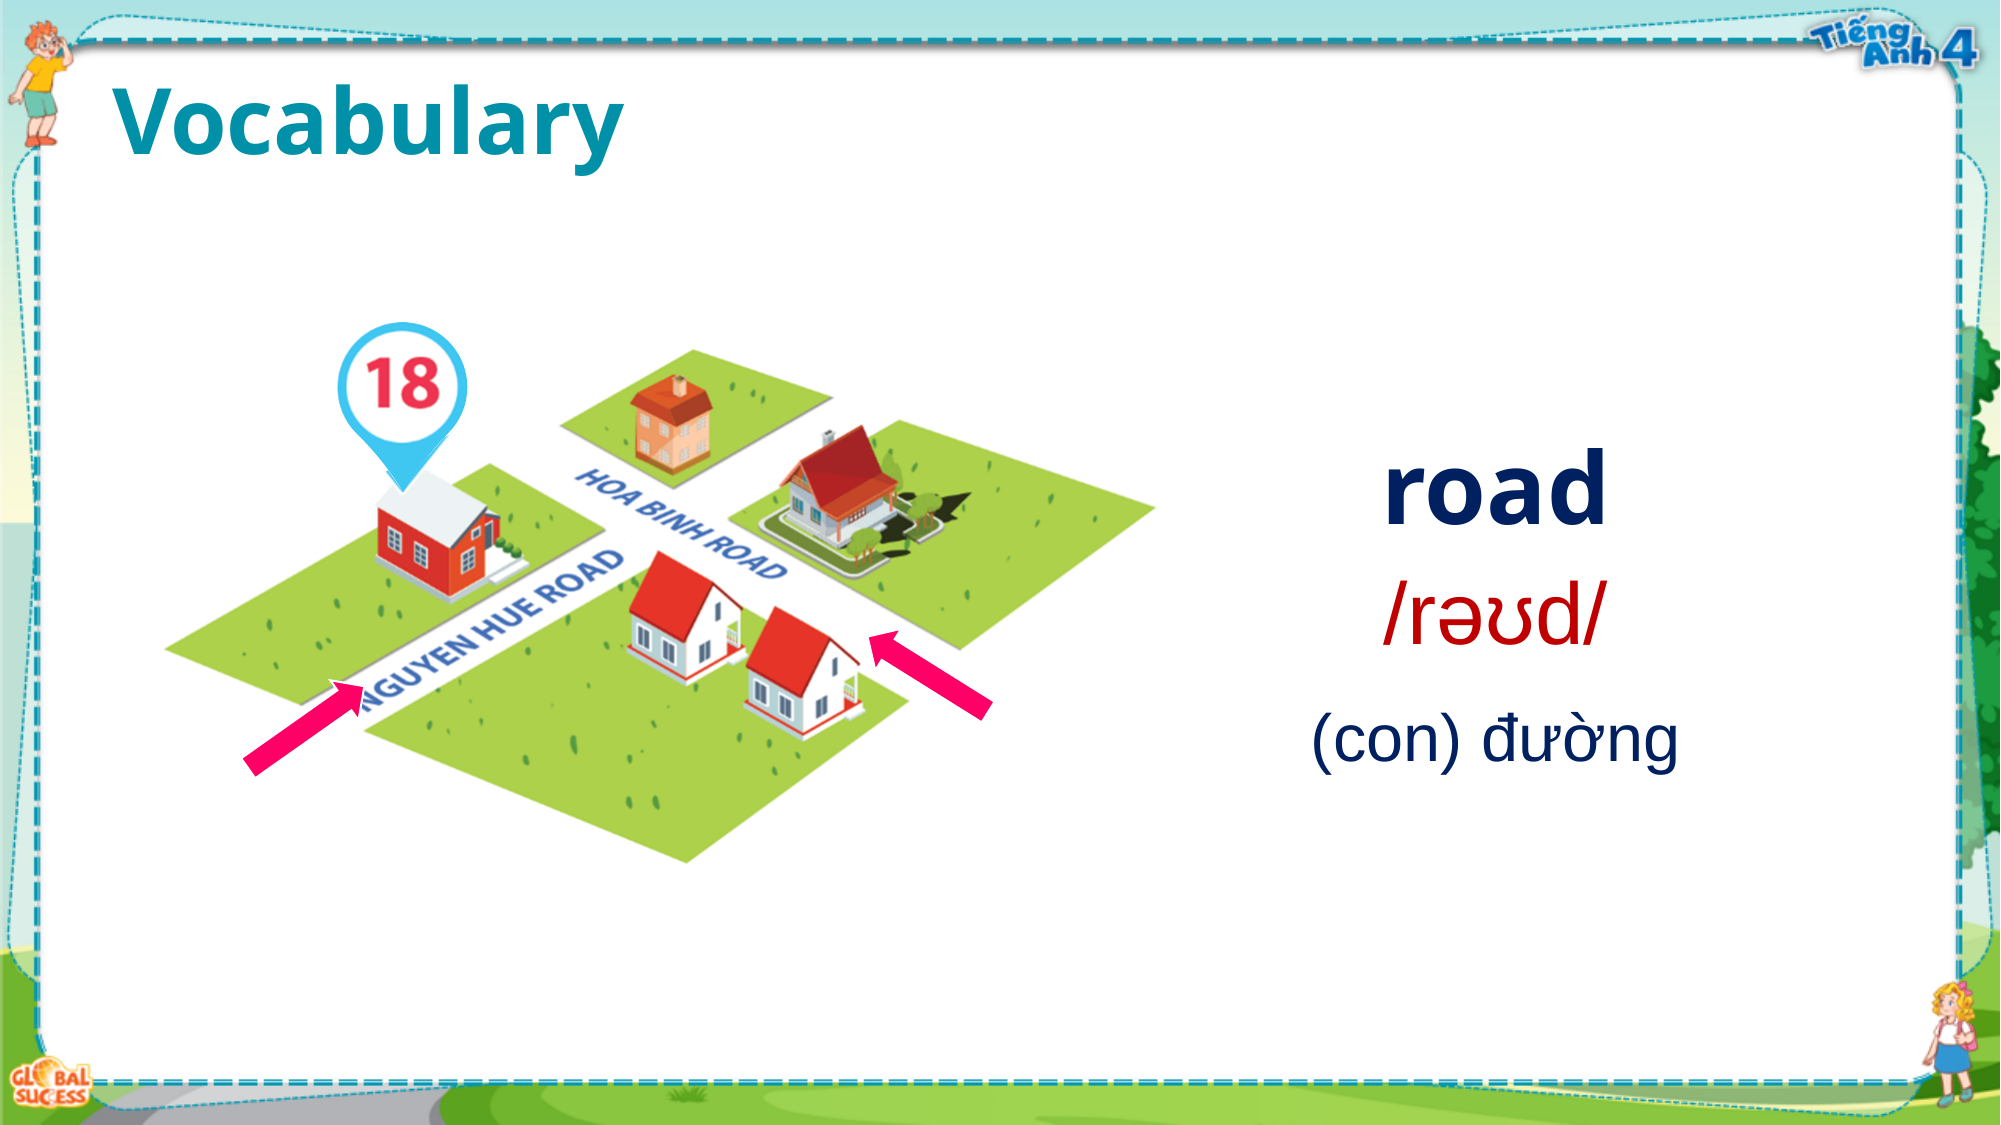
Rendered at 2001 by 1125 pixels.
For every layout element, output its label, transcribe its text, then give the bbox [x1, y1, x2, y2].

picture [0, 0, 2000, 1125]
text_box Vocabulary [112, 1, 1624, 173]
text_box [157, 319, 1166, 866]
text_box /rəʊd/ [1278, 553, 1714, 671]
text_box (con) đường [1187, 678, 1805, 791]
text_box road [1166, 416, 1893, 553]
